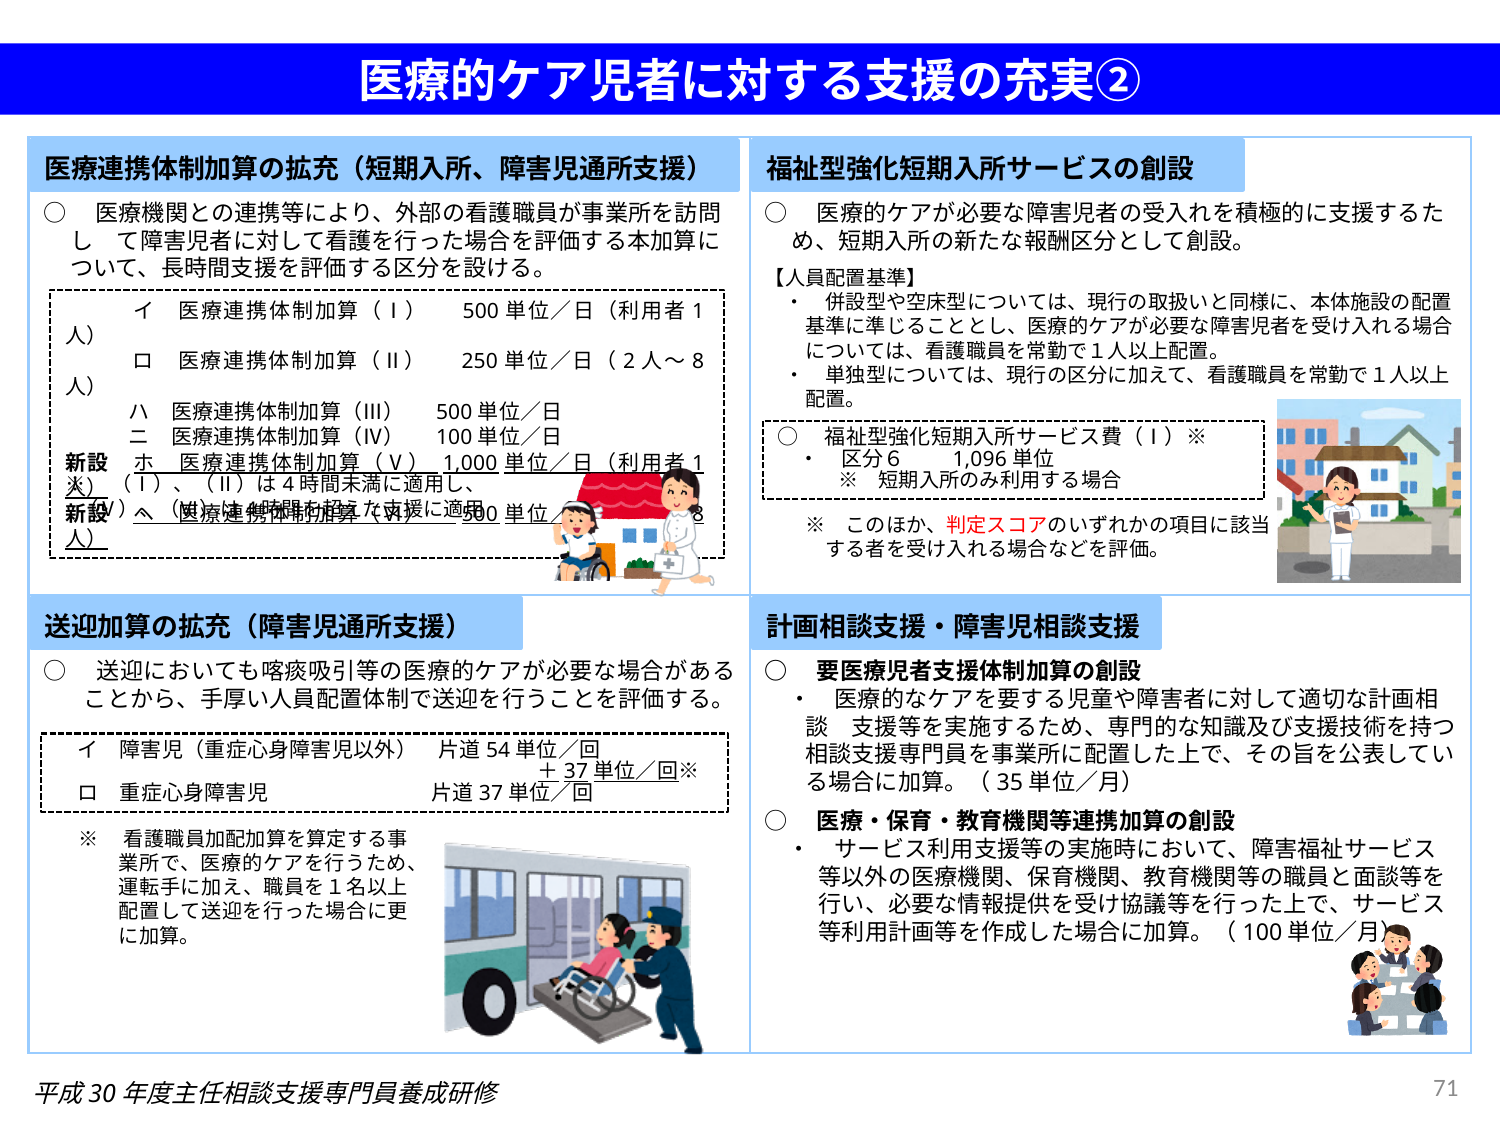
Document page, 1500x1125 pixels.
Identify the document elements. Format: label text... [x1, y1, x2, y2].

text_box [28, 137, 750, 599]
slide_number 71 [1136, 1056, 1474, 1117]
text_box ○ 送迎においても喀痰吸引等の医療的ケアが必要な場合があることから、手厚い人員配置体制で送迎を行うことを評価する。 [27, 596, 749, 1054]
text_box ※ 看護職員加配加算を算定する事業所で、医療的ケアを行うため、運転手に加え、職員を１名以上配置して送迎を行った場合に更に加算。 [63, 818, 423, 955]
picture [1338, 922, 1457, 1040]
text_box 送迎加算の拡充（障害児通所支援） [31, 599, 521, 648]
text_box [749, 137, 1472, 596]
picture [444, 813, 705, 1073]
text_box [749, 596, 1472, 1054]
text_box イ 障害児（重症心身障害児以外） 片道54単位／回 ＋37単位／回※ ロ 重症心身障害児 片道37単位／回 [41, 733, 729, 812]
text_box 医療的ケア児者に対する支援の充実② [0, 42, 1500, 116]
text_box 平成30年度主任相談支援専門員養成研修 [17, 1070, 609, 1116]
